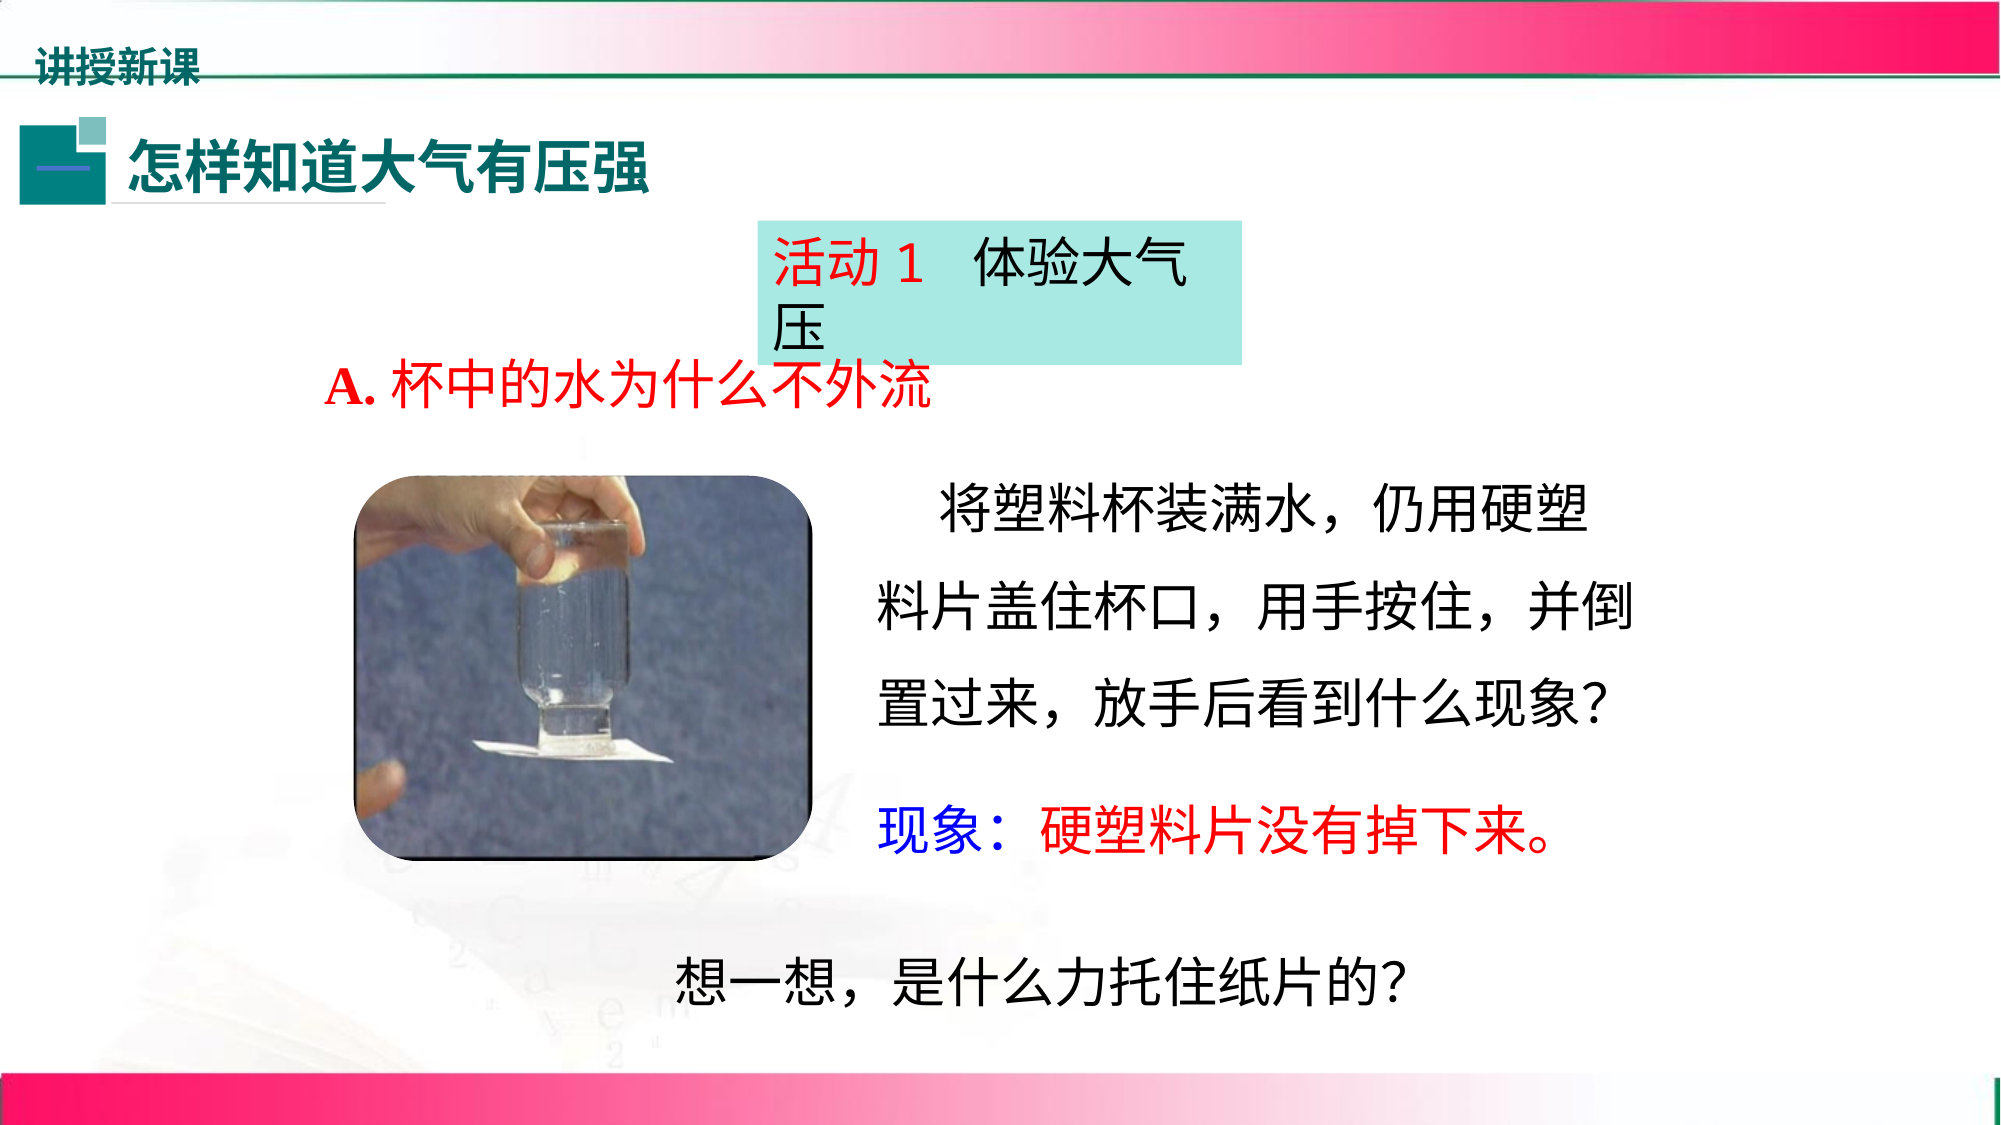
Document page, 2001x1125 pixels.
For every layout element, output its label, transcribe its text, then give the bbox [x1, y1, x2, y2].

text_box 活动1 体验大气压 [757, 220, 1243, 366]
picture [0, 0, 2001, 1125]
text_box 将塑料杯装满水，仍用硬塑料片盖住杯口，用手按住，并倒置过来，放手后看到什么现象？ [861, 434, 1656, 742]
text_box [19, 77, 667, 212]
text_box 讲授新课 [19, 33, 232, 77]
text_box 现象：硬塑料片没有掉下来。 [861, 756, 1598, 869]
text_box A.杯中的水为什么不外流 [309, 343, 948, 423]
text_box 想一想，是什么力托住纸片的？ [660, 927, 1450, 1021]
